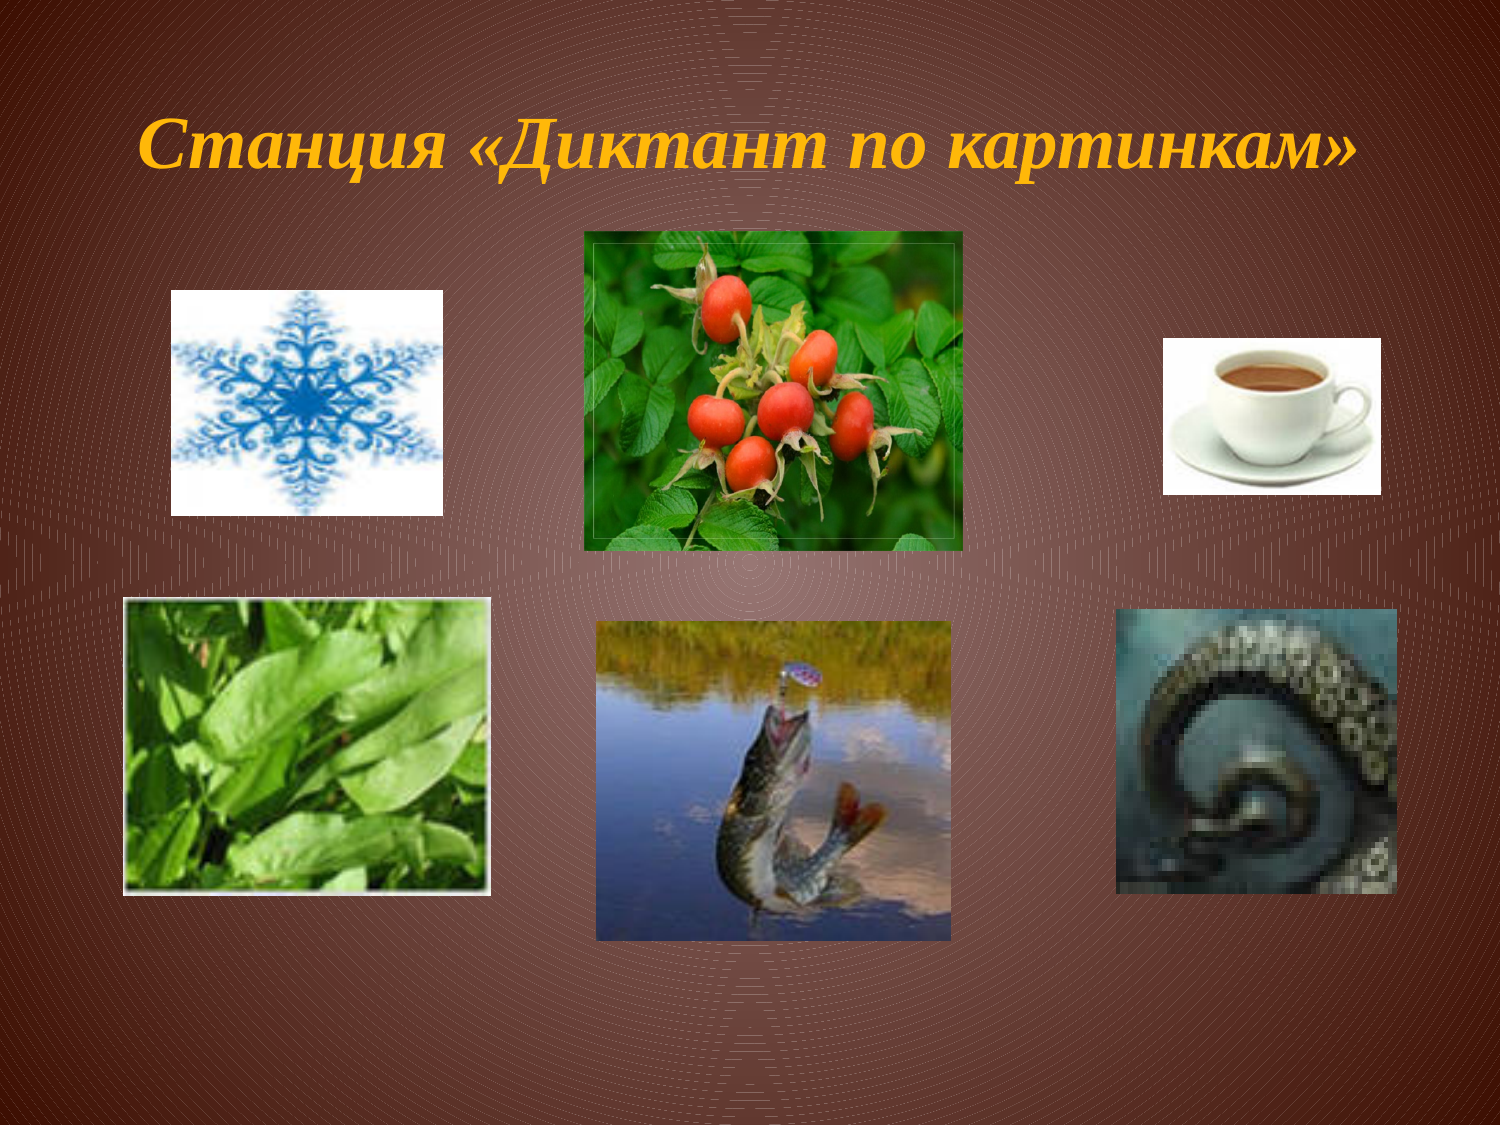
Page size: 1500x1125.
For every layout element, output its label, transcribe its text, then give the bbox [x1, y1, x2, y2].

picture [1163, 337, 1381, 495]
picture [123, 597, 491, 897]
title Станция «Диктант по картинкам» [75, 45, 1425, 233]
picture [1115, 609, 1397, 894]
picture [170, 290, 444, 516]
picture [584, 231, 963, 551]
picture [596, 621, 952, 941]
